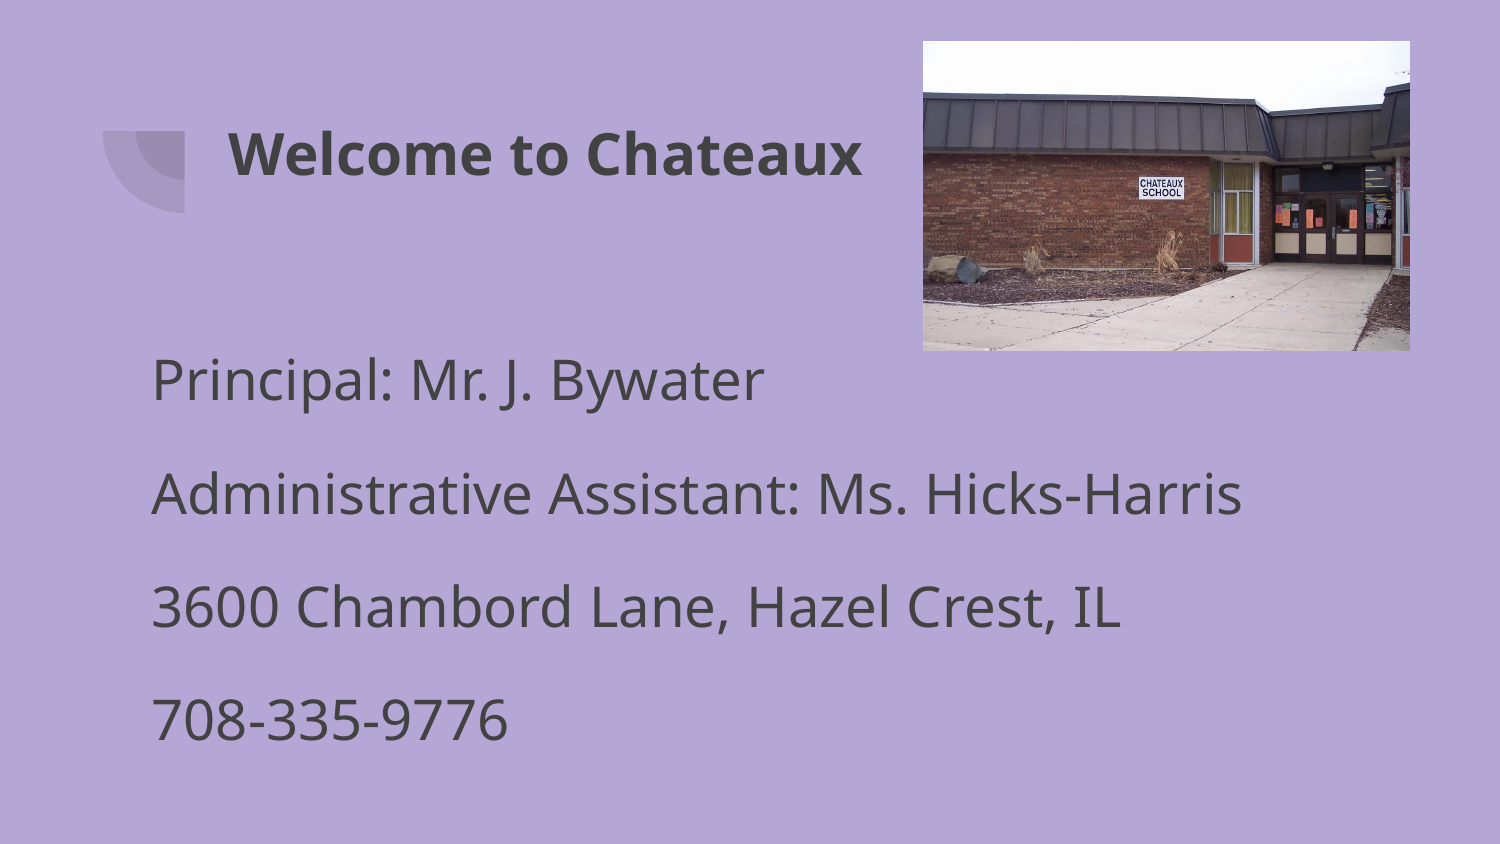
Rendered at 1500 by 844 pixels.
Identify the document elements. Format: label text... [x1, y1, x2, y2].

list Principal: Mr. J. Bywater Administrative Assistant: Ms. Hicks-Harris 3600 Chambord Lane, Hazel Crest, IL 708-335-9776 [136, 314, 1364, 813]
picture [923, 41, 1410, 351]
title Welcome to Chateaux [213, 98, 918, 263]
